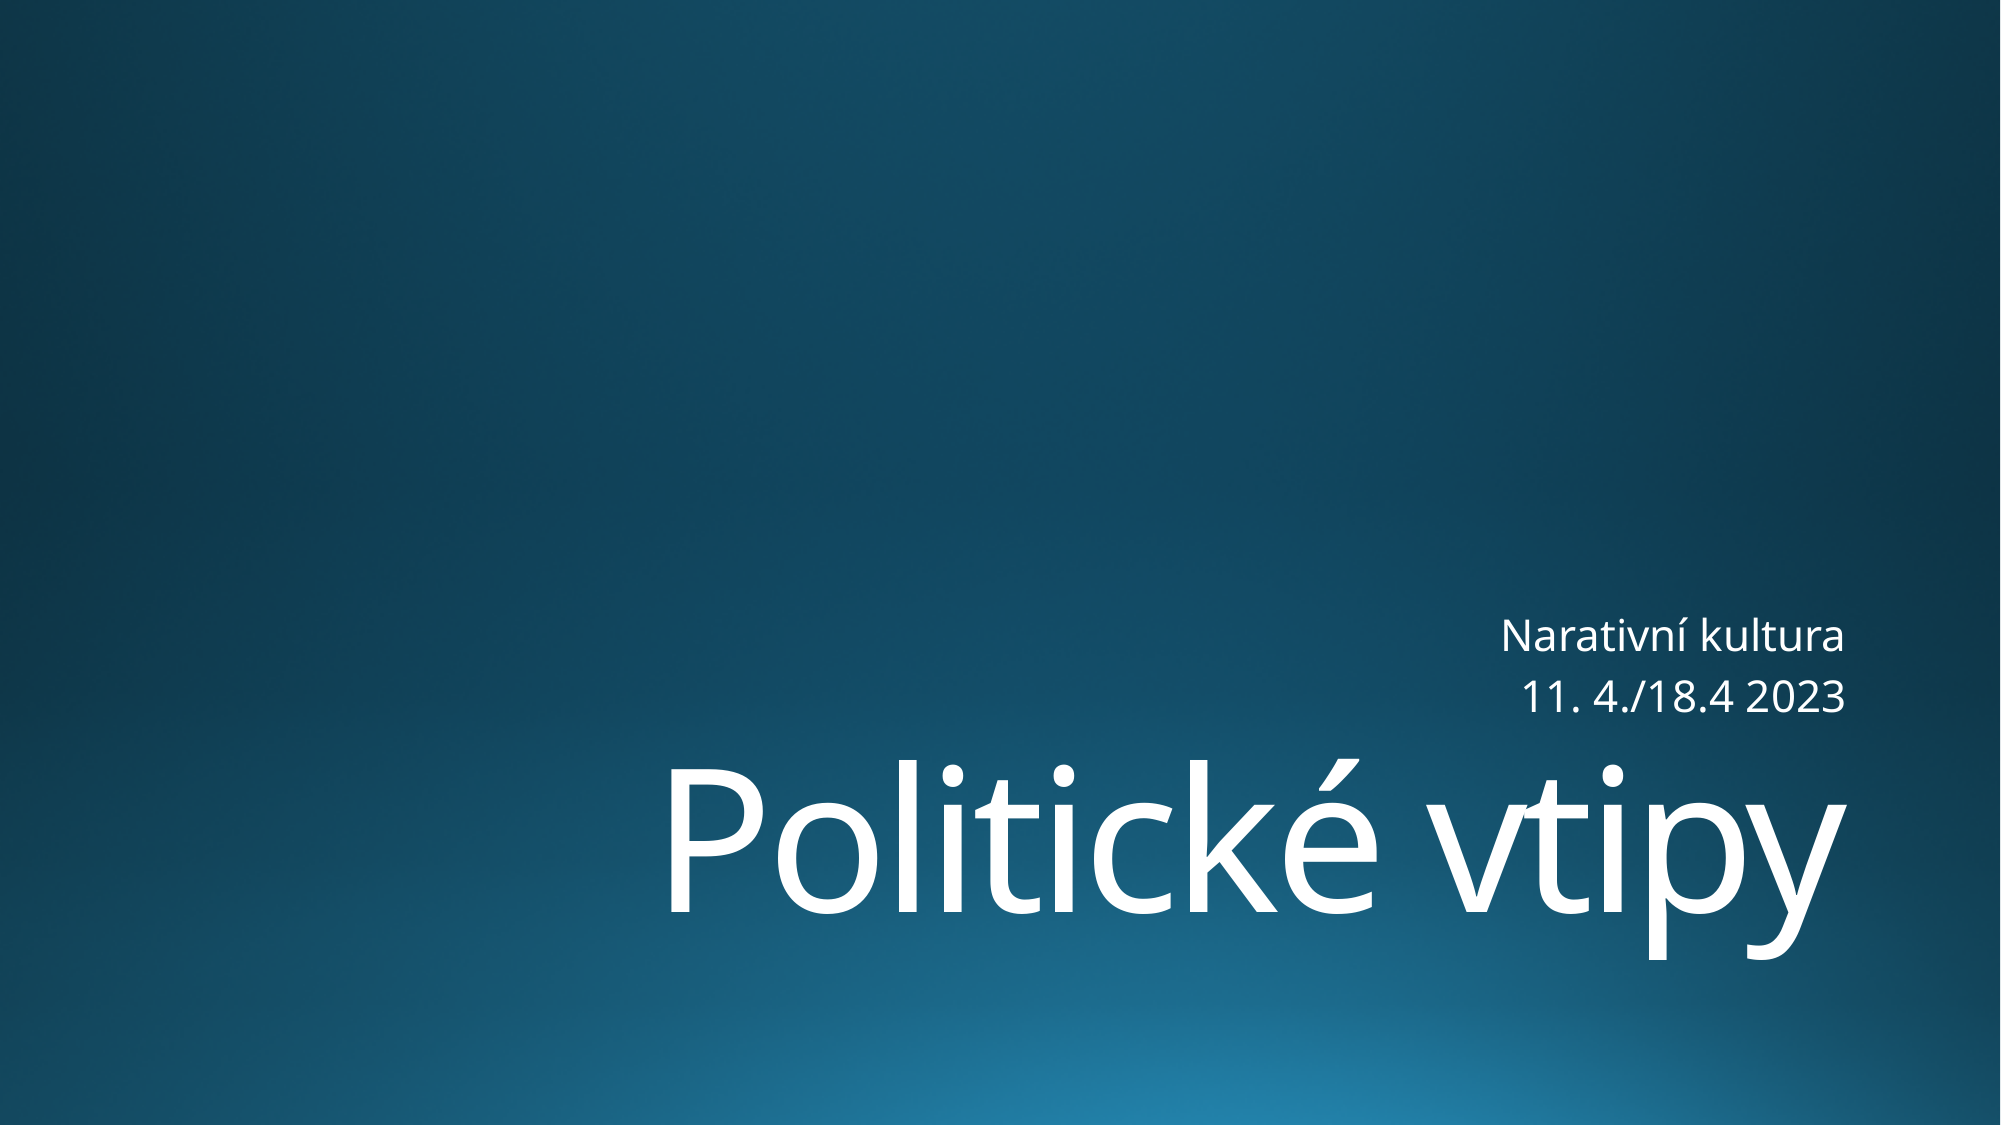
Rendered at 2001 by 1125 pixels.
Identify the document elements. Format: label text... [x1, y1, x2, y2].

title Politické vtipy [362, 732, 1863, 1002]
subtitle Narativní kultura 11. 4./18.4 2023 [362, 606, 1863, 730]
picture [0, 0, 2001, 1125]
